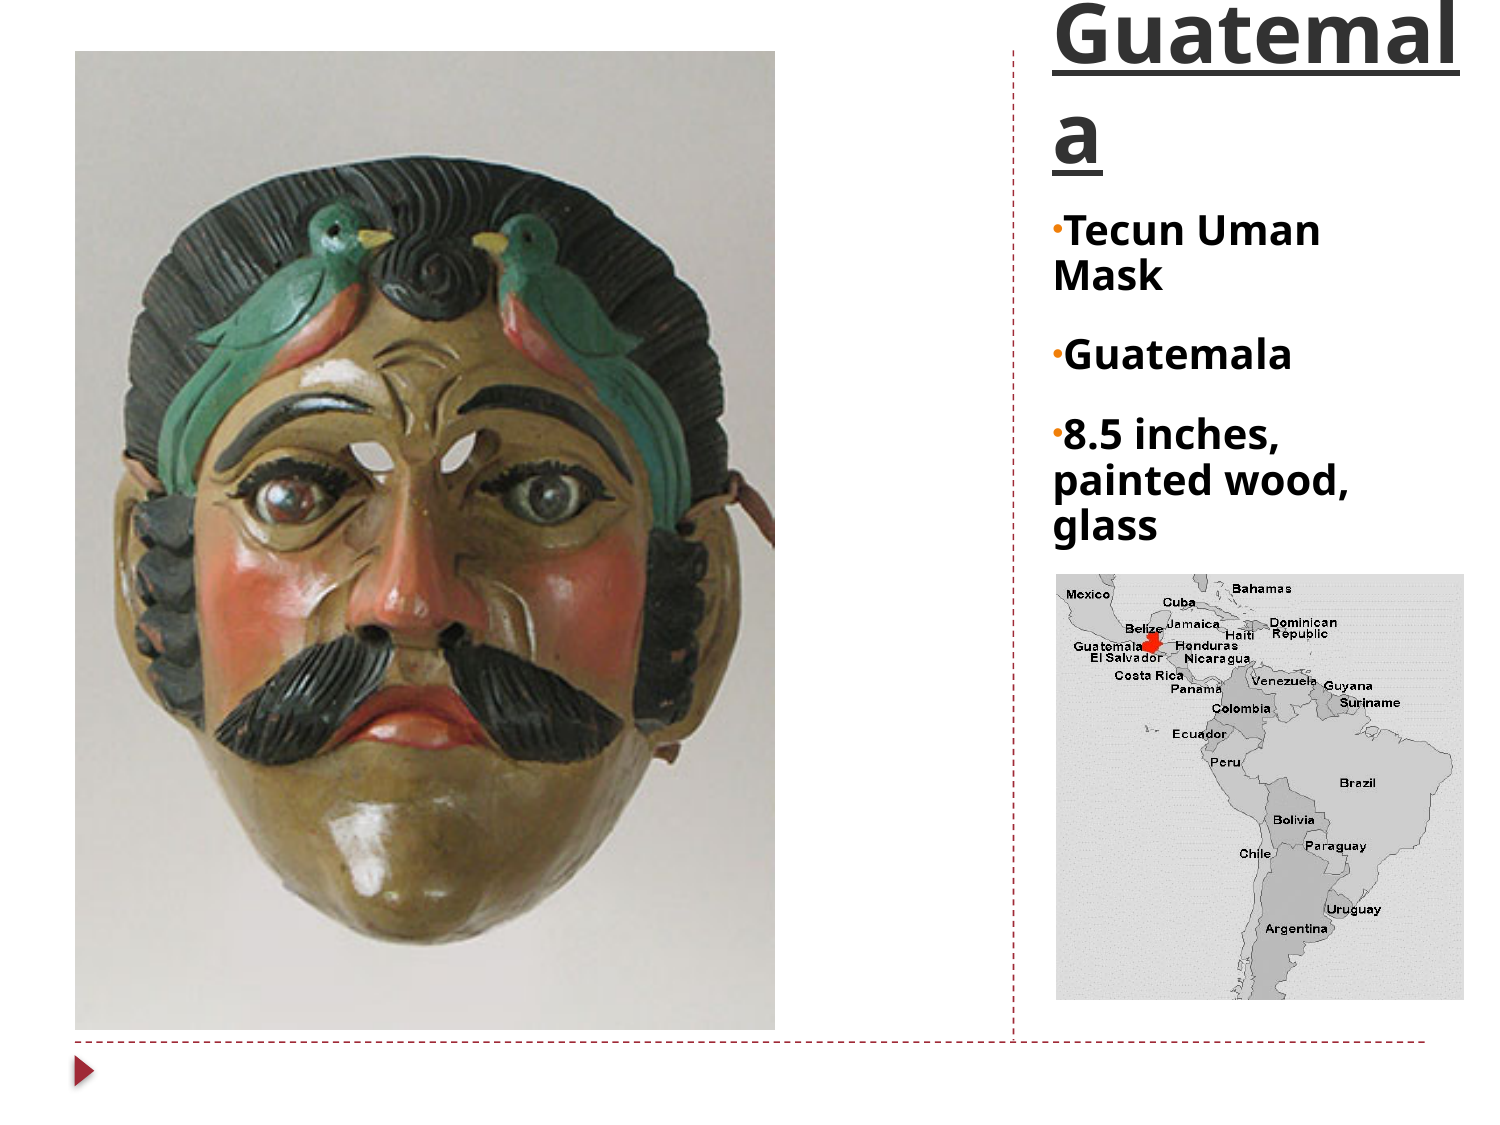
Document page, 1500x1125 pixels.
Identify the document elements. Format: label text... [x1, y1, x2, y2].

title Guatemala [1037, 50, 1500, 188]
picture [74, 51, 776, 1030]
picture [1056, 574, 1464, 1001]
list Tecun Uman Mask Guatemala 8.5 inches, painted wood, glass [1037, 200, 1450, 995]
